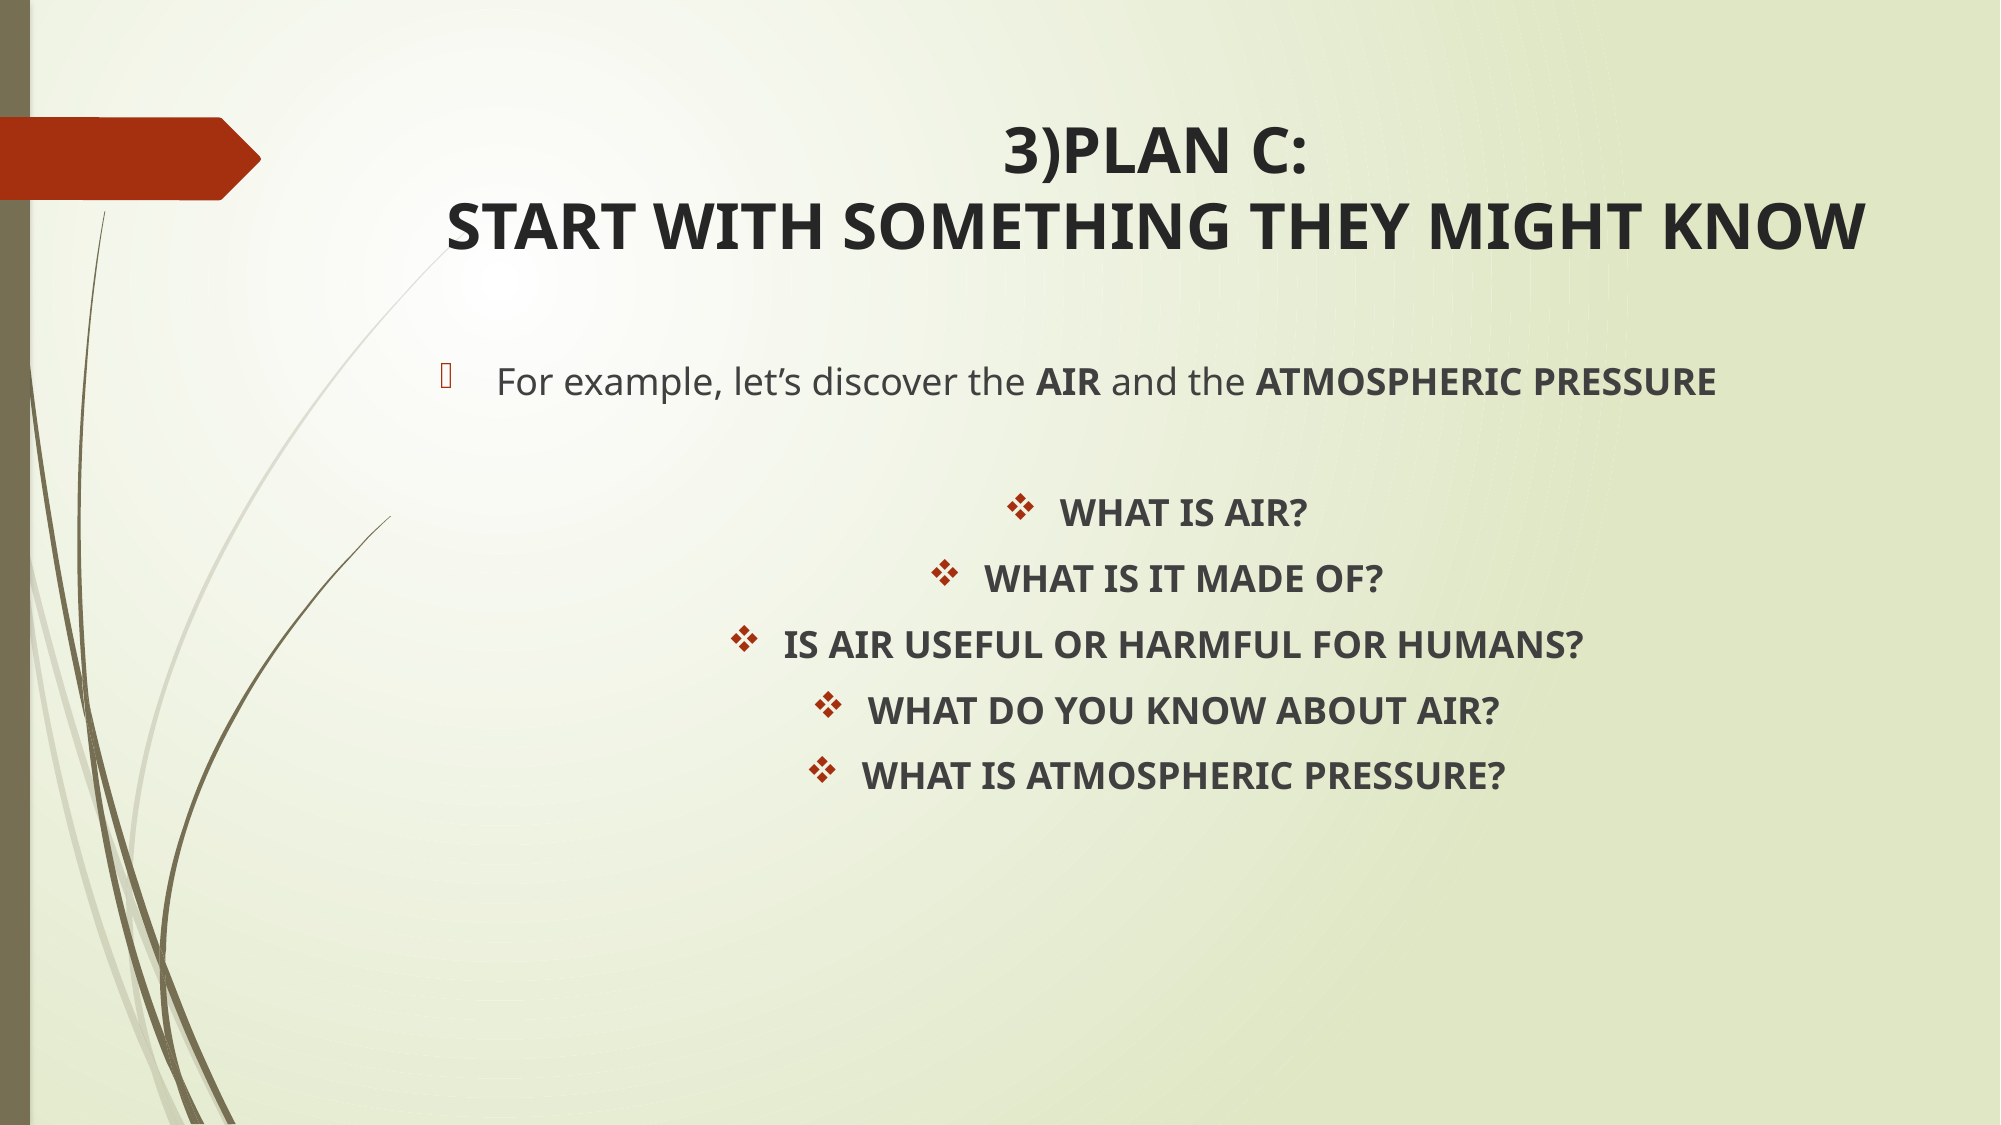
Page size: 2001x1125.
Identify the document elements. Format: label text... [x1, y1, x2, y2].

list For example, let’s discover the AIR and the ATMOSPHERIC PRESSURE WHAT IS AIR? WHAT IS IT MADE OF? IS AIR USEFUL OR HARMFUL FOR HUMANS? WHAT DO YOU KNOW ABOUT AIR? WHAT IS ATMOSPHERIC PRESSURE? [424, 350, 1888, 970]
title 3)PLAN C: START WITH SOMETHING THEY MIGHT KNOW [425, 102, 1888, 313]
